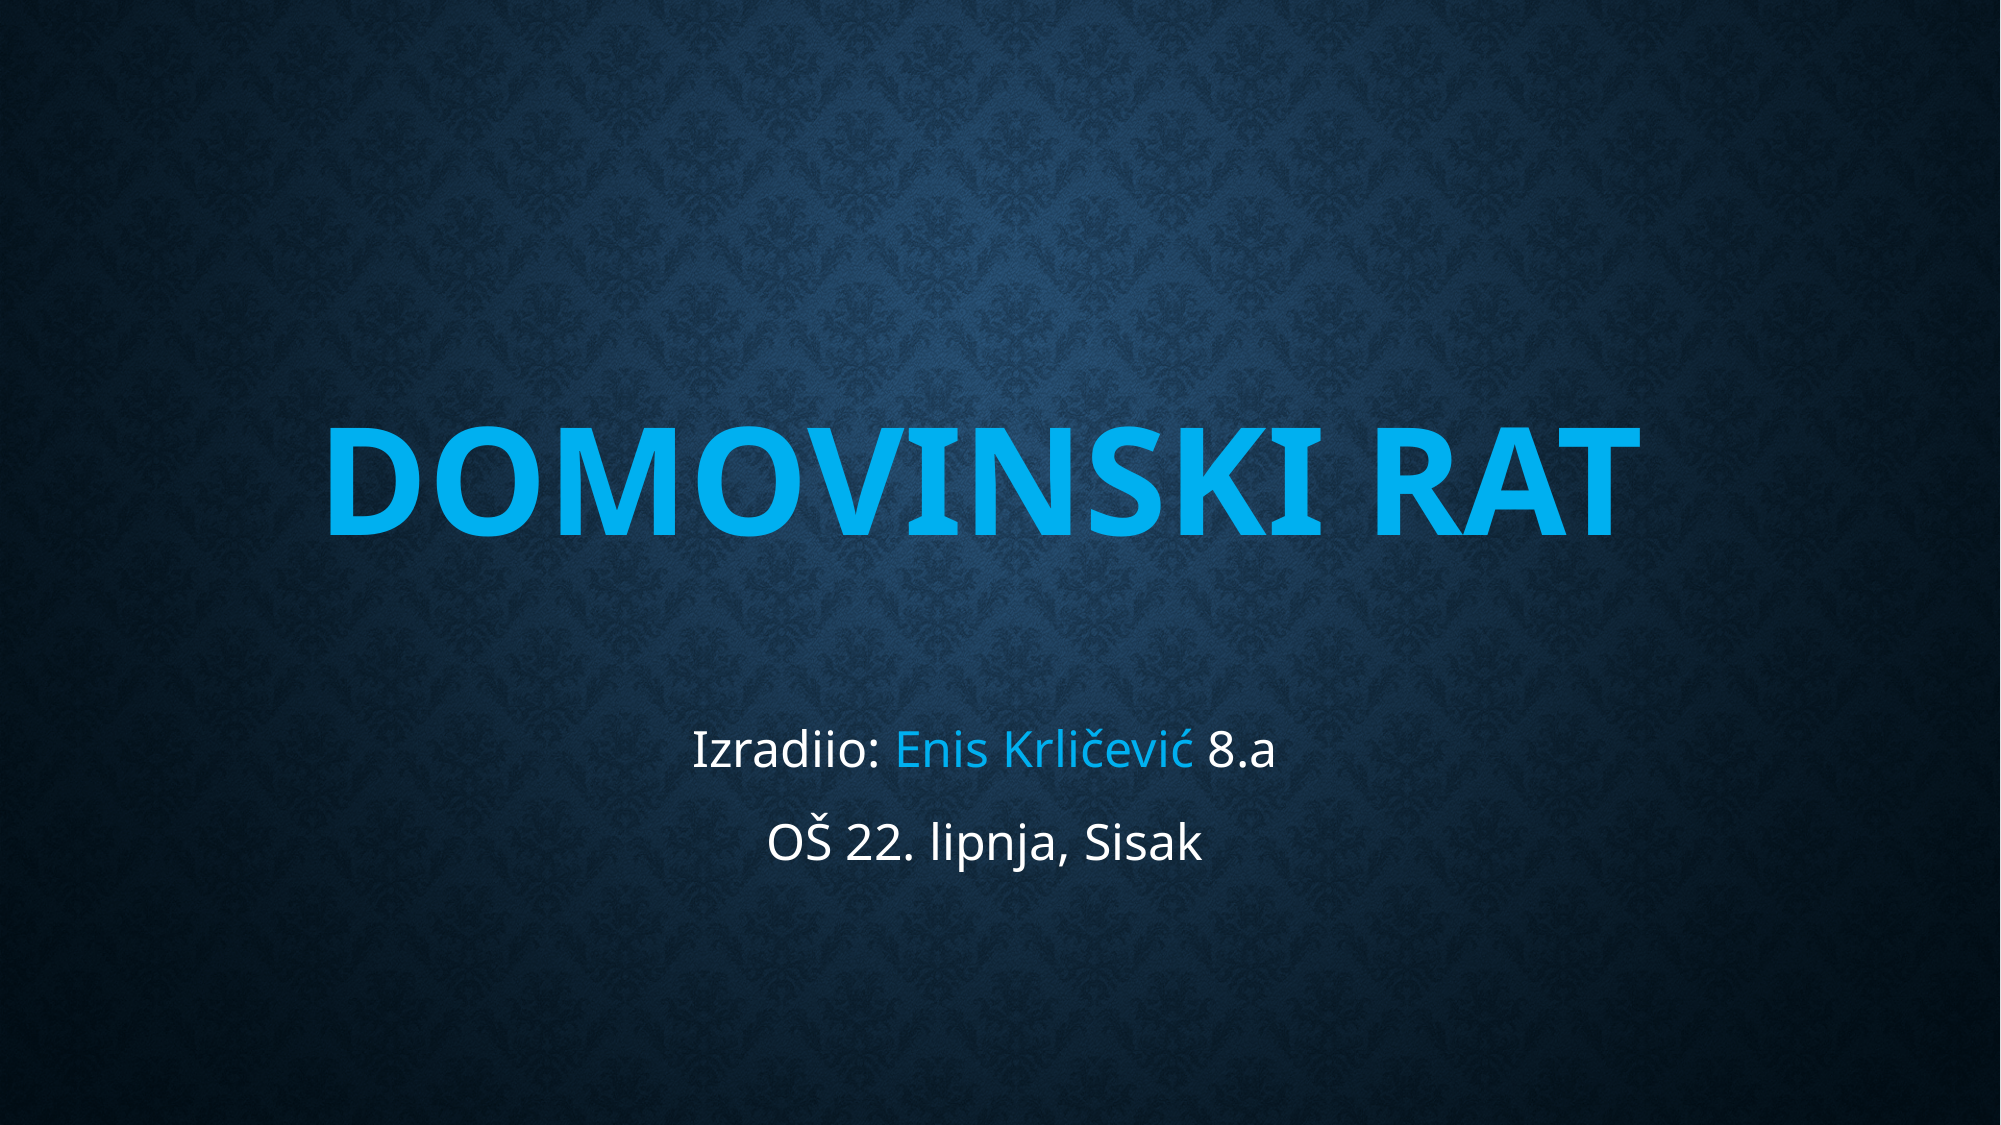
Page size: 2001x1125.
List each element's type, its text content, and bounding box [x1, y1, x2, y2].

title DOMOVINSKI RAT [261, 184, 1739, 576]
subtitle Izradiio: Enis Krličević 8.a OŠ 22. lipnja, Sisak [246, 698, 1724, 970]
